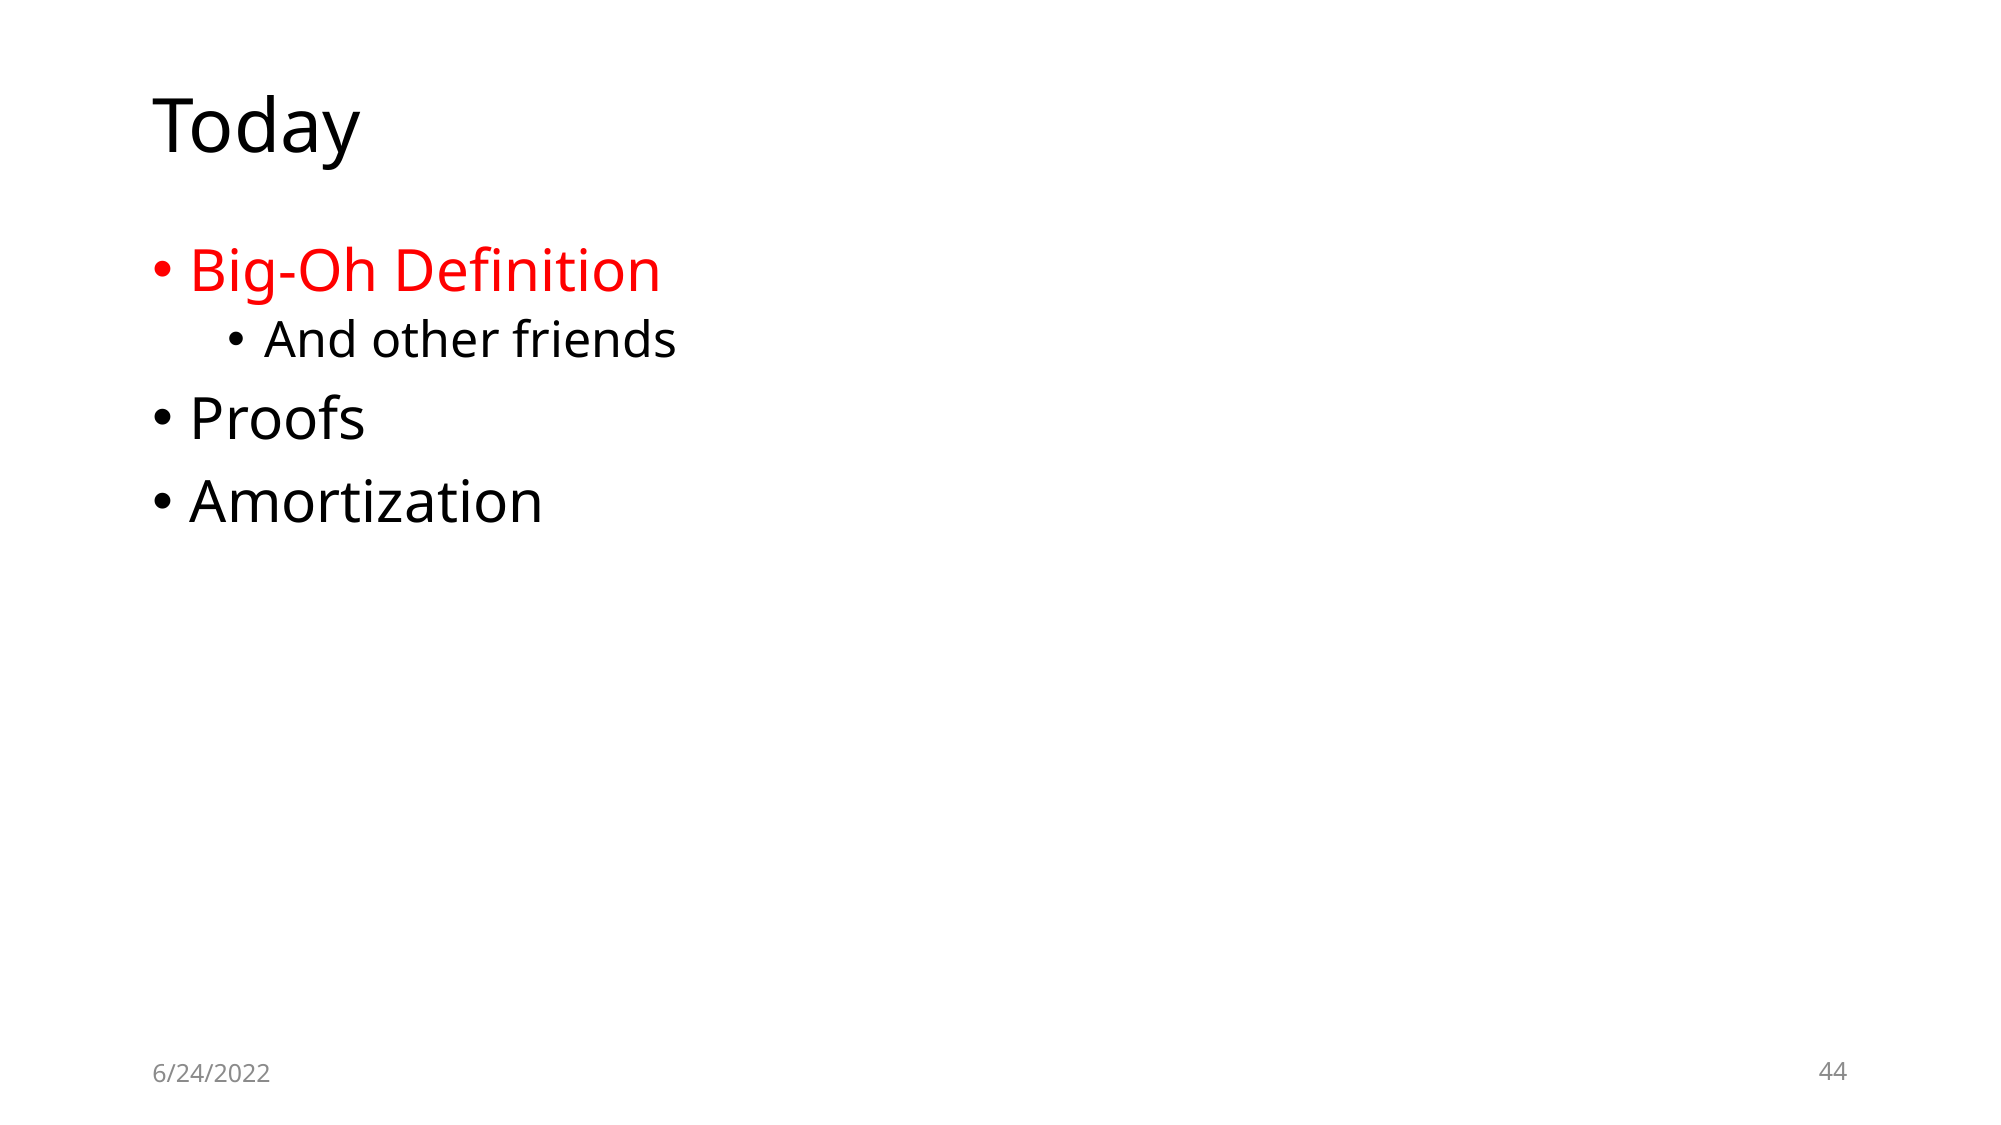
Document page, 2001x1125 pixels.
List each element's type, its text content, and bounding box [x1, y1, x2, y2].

list Big-Oh Definition And other friends Proofs Amortization [137, 233, 1863, 1014]
title Today [137, 59, 1863, 198]
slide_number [137, 1042, 588, 1103]
slide_number 44 [1412, 1042, 1863, 1103]
